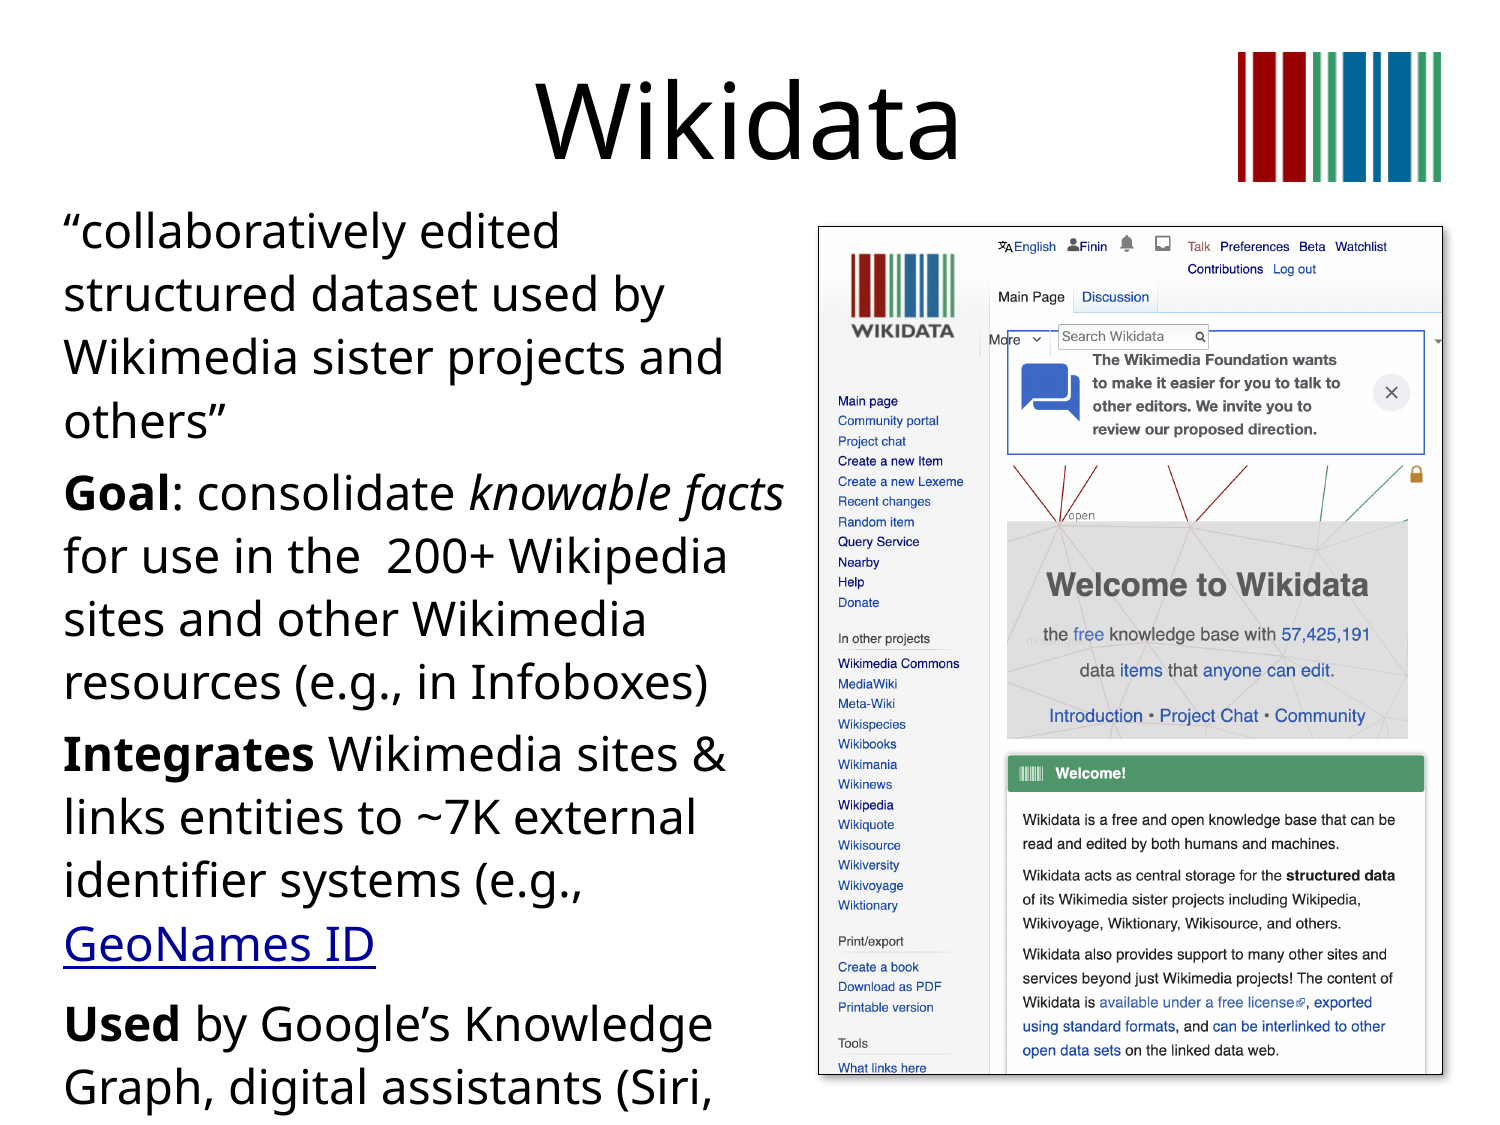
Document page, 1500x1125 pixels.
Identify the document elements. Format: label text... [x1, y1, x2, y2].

list “collaboratively edited structured dataset used by Wikimedia sister projects and others” Goal: consolidate knowable facts for use in the 200+ Wikipedia sites and other Wikimedia resources (e.g., in Infoboxes) Integrates Wikimedia sites & links entities to ~7K external identifier systems (e.g., GeoNames ID) Used by Google’s Knowledge Graph, digital assistants (Siri, Alexa), Wikipedia Infoboxes, etc. [37, 189, 800, 1058]
picture [817, 226, 1443, 1075]
picture [1235, 50, 1443, 185]
title Wikidata [109, 29, 1391, 206]
